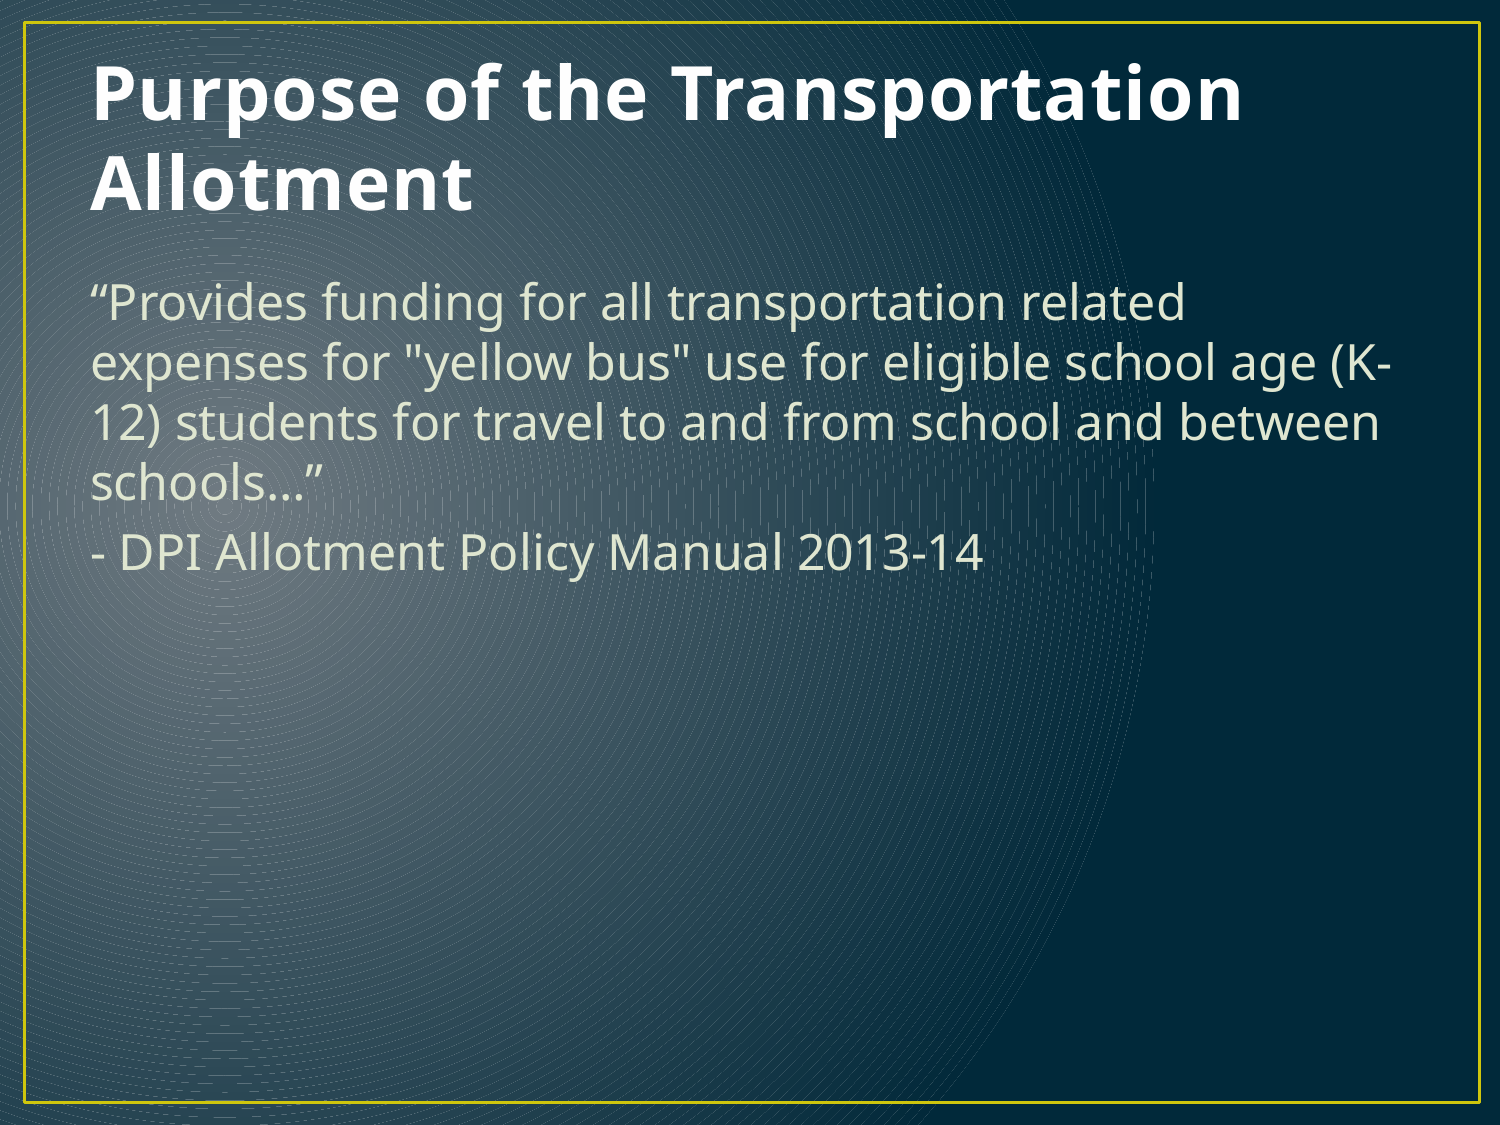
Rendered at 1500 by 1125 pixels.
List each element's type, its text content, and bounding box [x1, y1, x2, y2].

title Purpose of the Transportation Allotment [75, 45, 1425, 233]
list “Provides funding for all transportation related expenses for "yellow bus" use for eligible school age (K-12) students for travel to and from school and between schools…” - DPI Allotment Policy Manual 2013-14 [75, 262, 1425, 1005]
